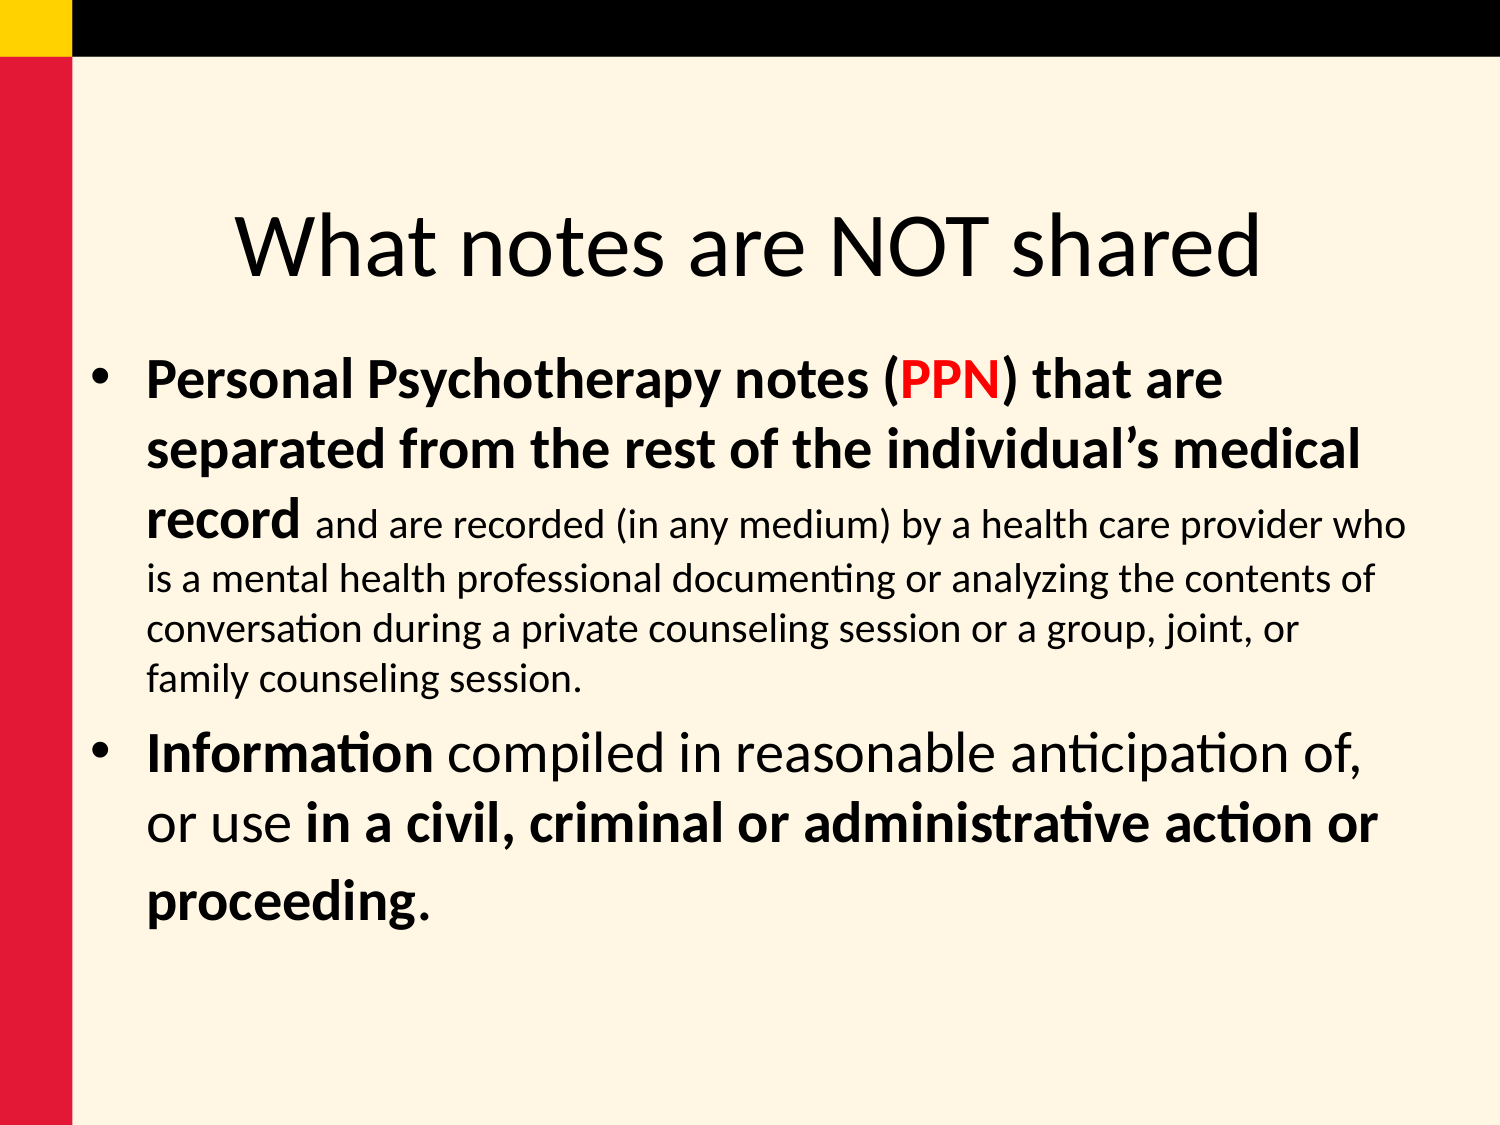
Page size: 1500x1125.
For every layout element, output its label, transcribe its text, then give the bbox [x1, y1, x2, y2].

picture [0, 0, 1500, 1125]
title What notes are NOT shared [75, 145, 1425, 333]
list Personal Psychotherapy notes (PPN) that are separated from the rest of the individual’s medical record and are recorded (in any medium) by a health care provider who is a mental health professional documenting or analyzing the contents of conversation during a private counseling session or a group, joint, or family counseling session. Information compiled in reasonable anticipation of, or use in a civil, criminal or administrative action or proceeding. [75, 333, 1425, 1005]
